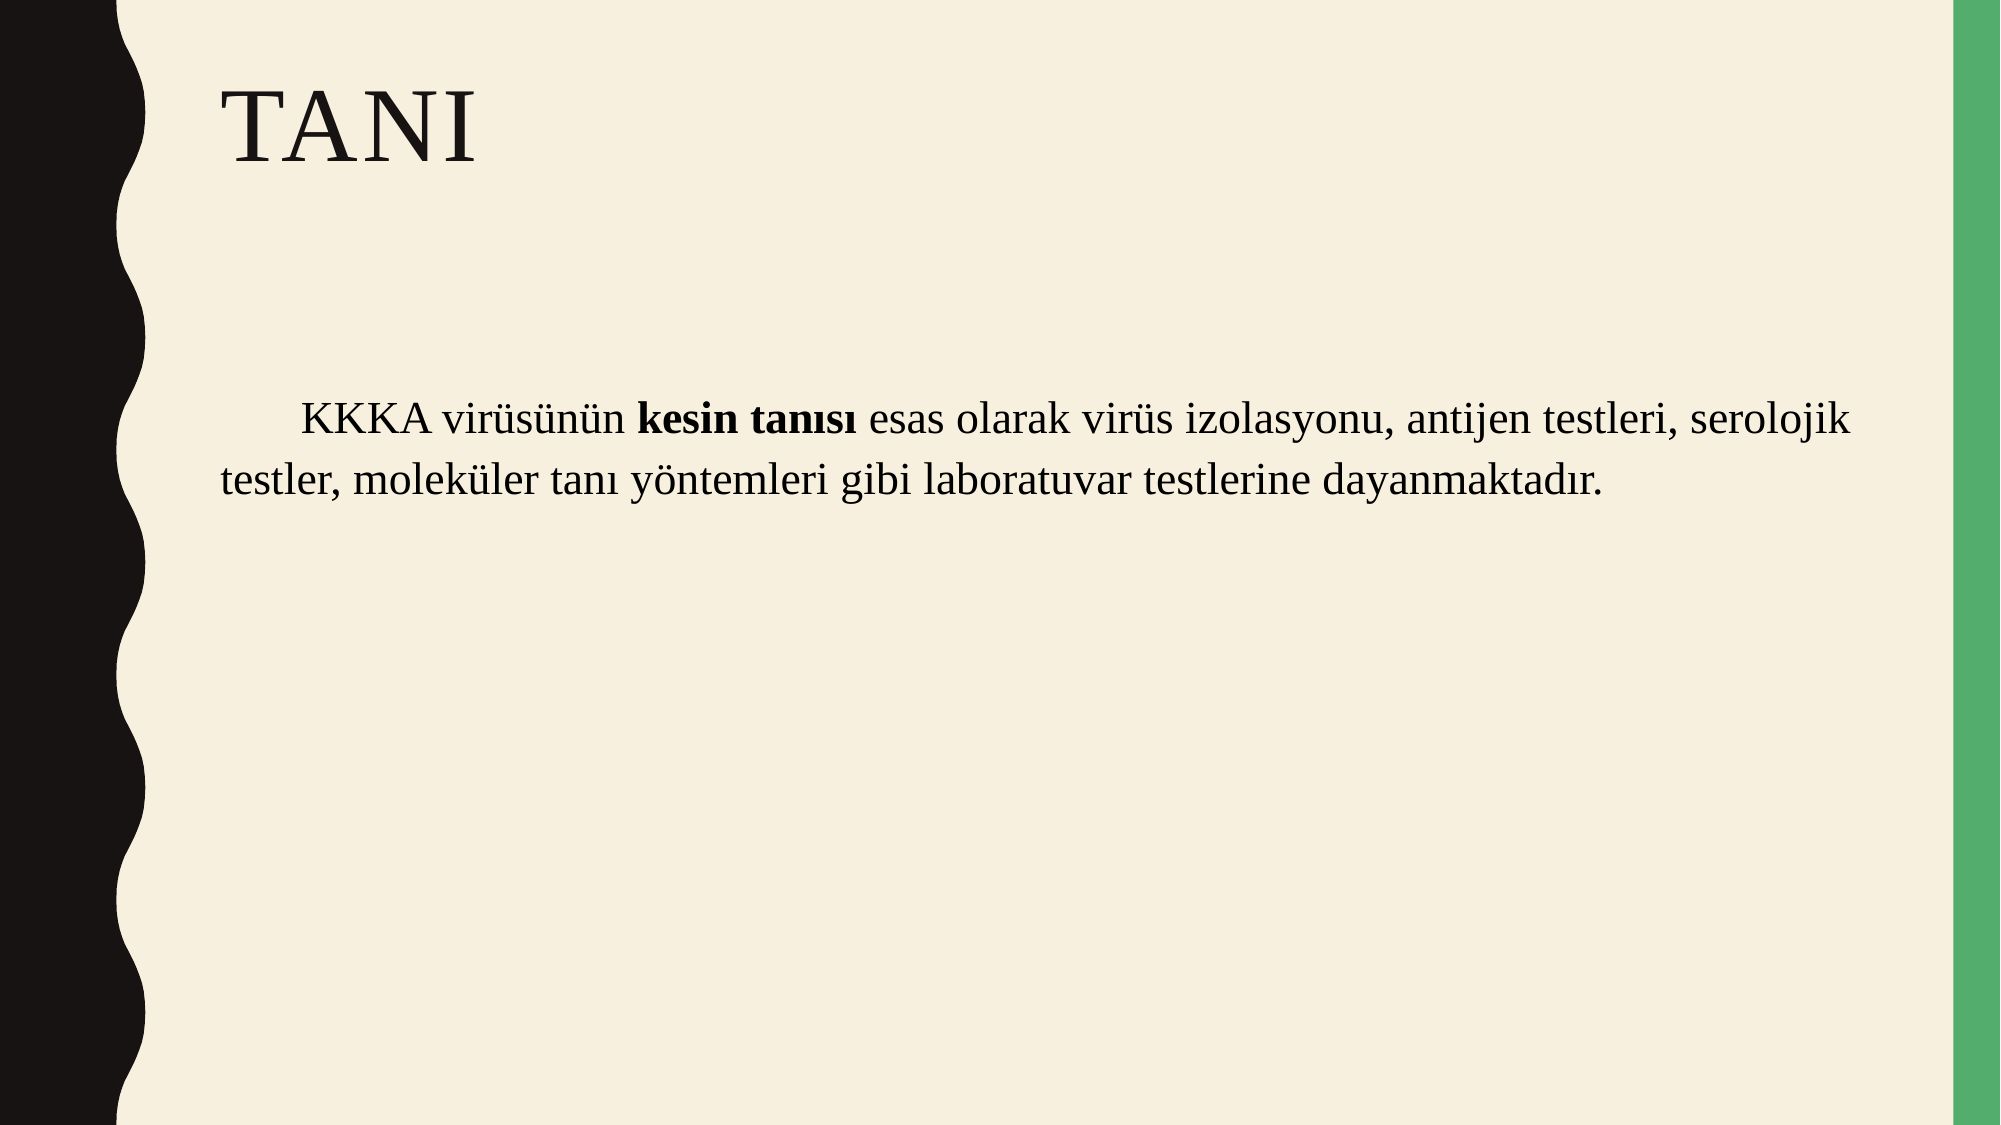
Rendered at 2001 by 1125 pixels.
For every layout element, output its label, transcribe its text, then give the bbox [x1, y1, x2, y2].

list KKKA virüsünün kesin tanısı esas olarak virüs izolasyonu, antijen testleri, serolojik testler, moleküler tanı yöntemleri gibi laboratuvar testlerine dayanmaktadır. [205, 375, 1875, 965]
title TANI [205, 62, 1875, 308]
